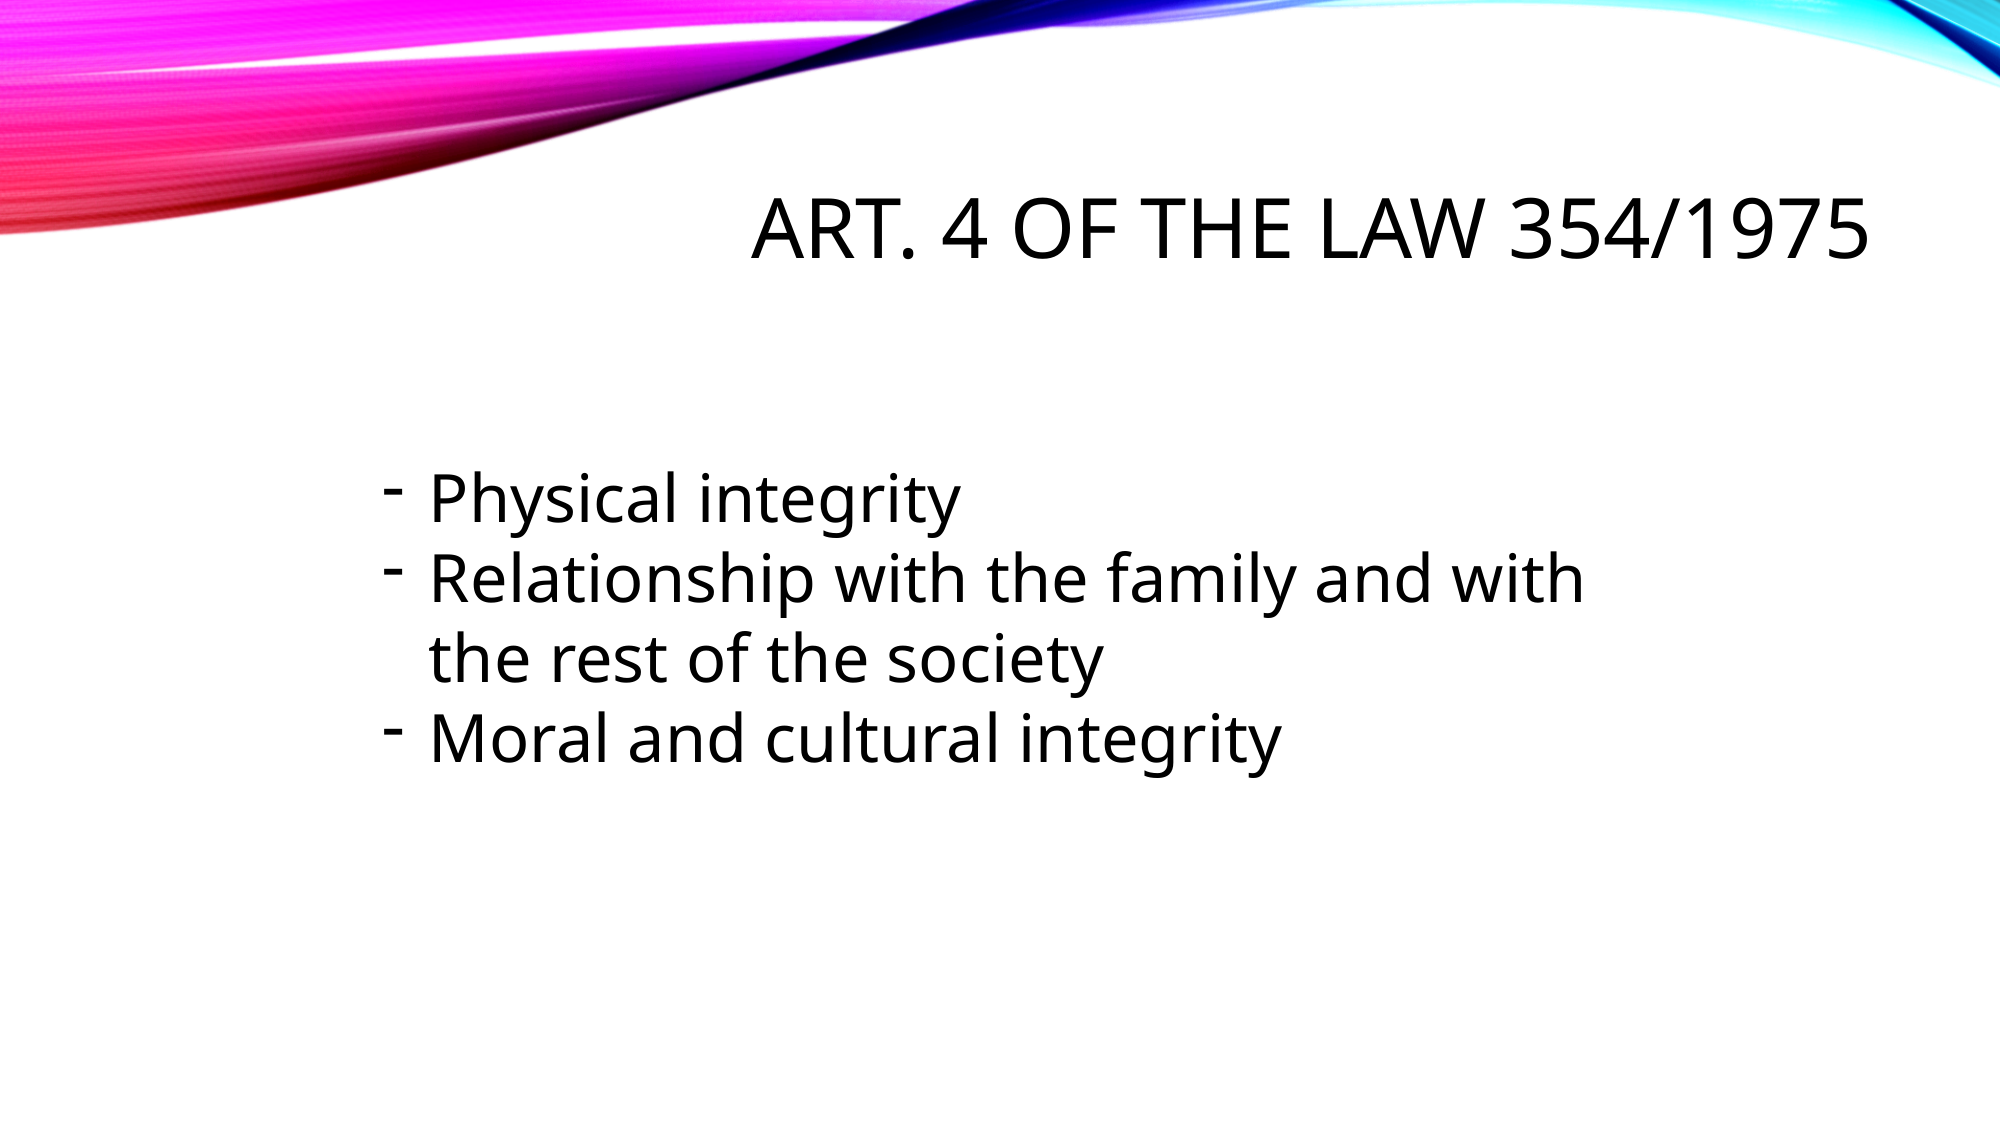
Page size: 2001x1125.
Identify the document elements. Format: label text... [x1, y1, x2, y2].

picture [1890, 0, 2000, 75]
title Art. 4 of the law 354/1975 [474, 125, 1888, 338]
text_box Physical integrity Relationship with the family and with the rest of the society Moral and cultural integrity [367, 368, 1692, 783]
picture [1910, 0, 2000, 45]
picture [0, 0, 2000, 237]
